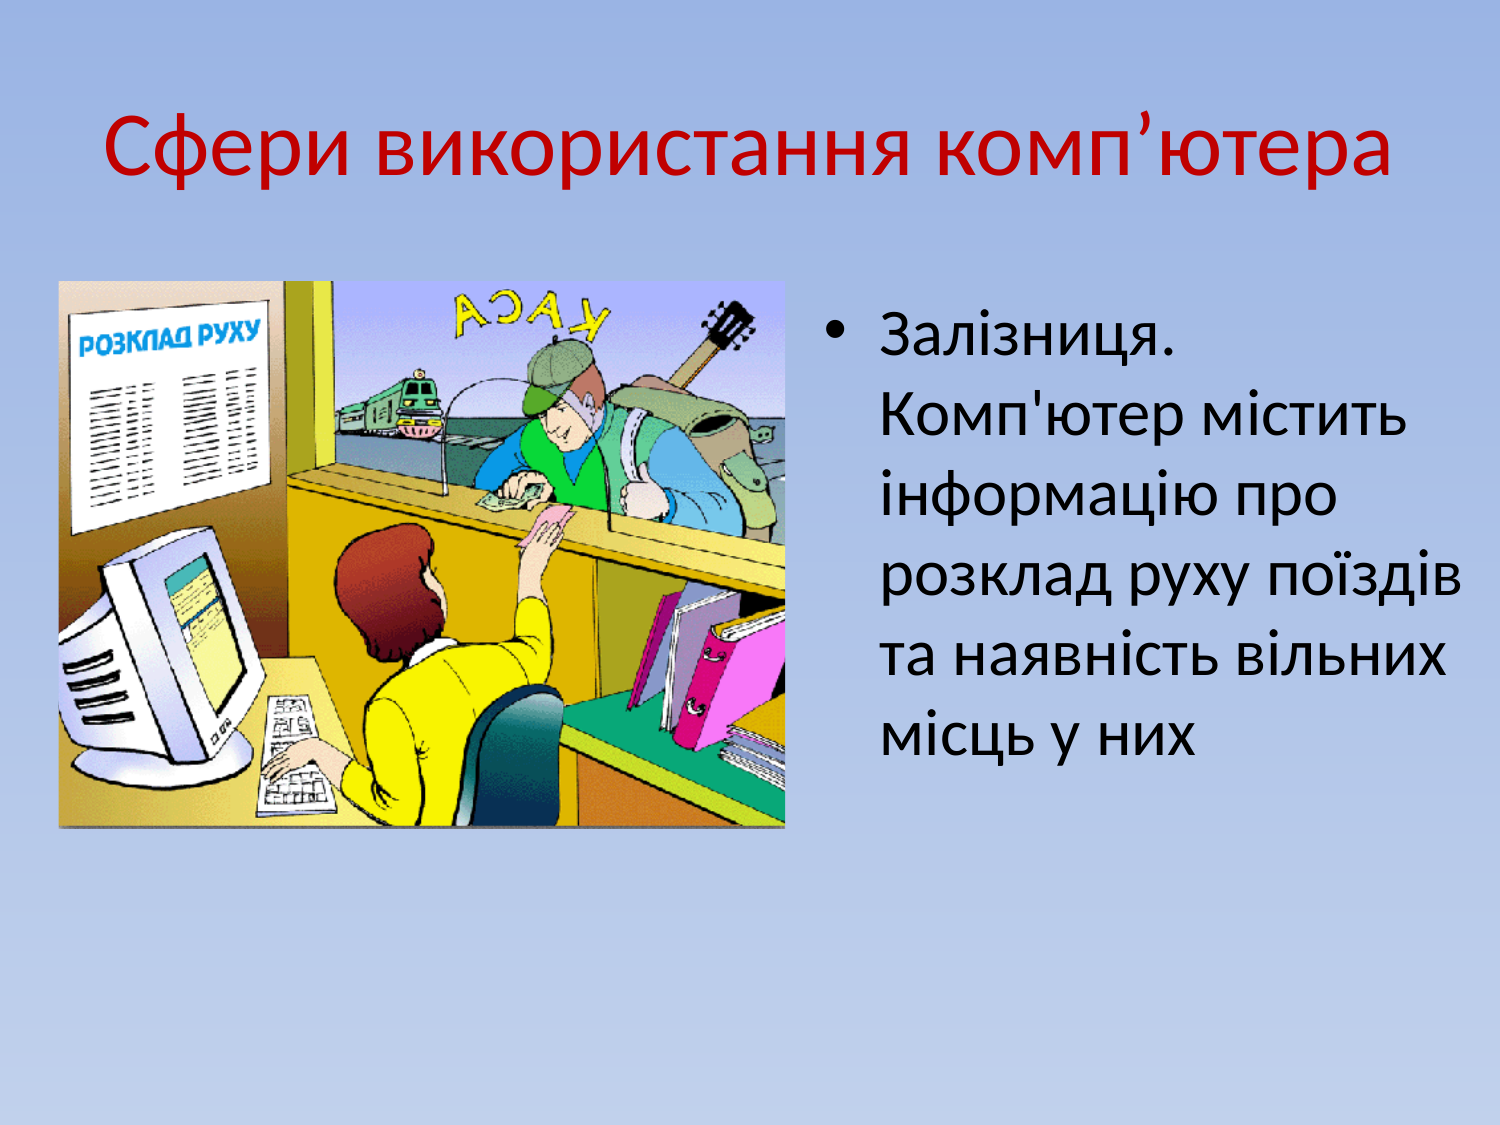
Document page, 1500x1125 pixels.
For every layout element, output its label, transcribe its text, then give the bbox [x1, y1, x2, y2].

title Сфери використання комп’ютера [75, 45, 1425, 233]
list Залізниця. Комп'ютер містить інформацію про розклад руху поїздів та наявність вільних місць у них [808, 281, 1500, 832]
picture [58, 280, 786, 829]
